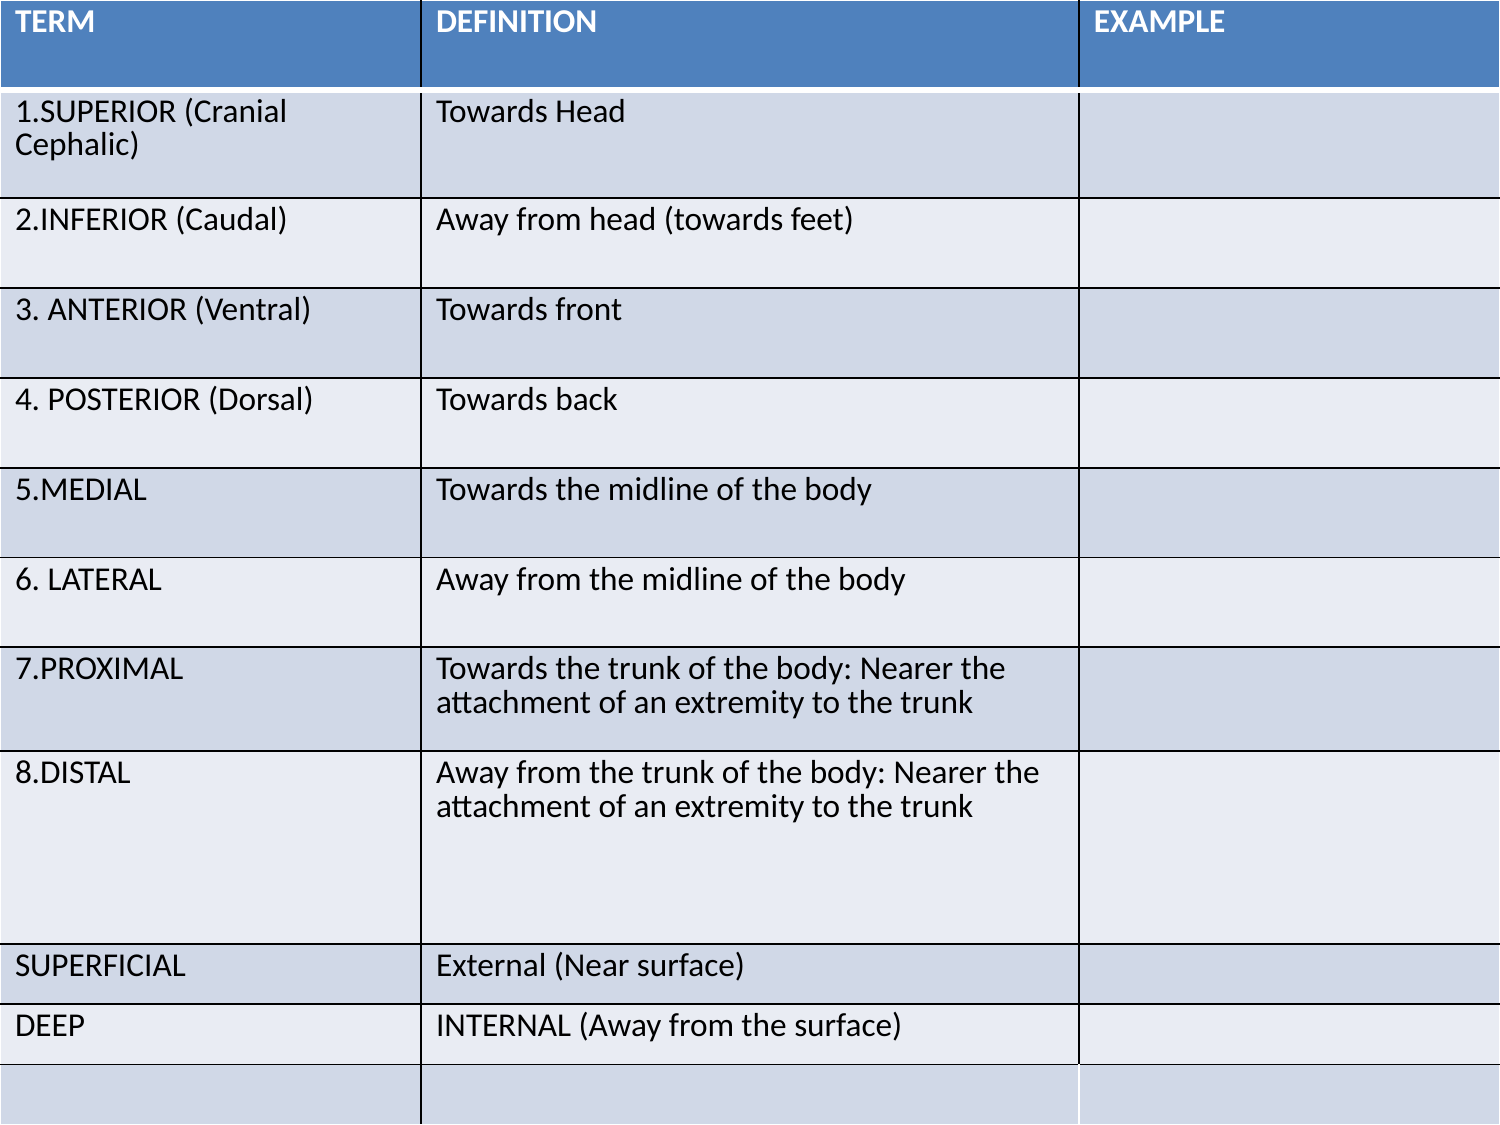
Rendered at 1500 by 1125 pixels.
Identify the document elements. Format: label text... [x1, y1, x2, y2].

table_header DEFINITION [422, 1, 1078, 87]
table_cell Towards Head [422, 93, 1078, 197]
table_header TERM [1, 1, 420, 87]
table_cell [1080, 93, 1499, 197]
table_cell [1080, 752, 1499, 943]
table_cell 4. POSTERIOR (Dorsal) [1, 379, 420, 467]
table_cell [1080, 558, 1499, 646]
table_cell [1080, 289, 1499, 377]
table_cell [1, 1065, 420, 1124]
table_cell DEEP [1, 1005, 420, 1064]
table_cell [1080, 945, 1499, 1003]
table_cell 2.INFERIOR (Caudal) [1, 199, 420, 287]
table_cell [1080, 1065, 1499, 1124]
table_cell [1080, 648, 1499, 750]
table_cell INTERNAL (Away from the surface) [422, 1005, 1078, 1064]
table_cell Towards back [422, 379, 1078, 467]
table_cell 5.MEDIAL [1, 469, 420, 557]
table_cell Towards front [422, 289, 1078, 377]
table_cell Towards the trunk of the body: Nearer the attachment of an extremity to the trunk [422, 648, 1078, 750]
table_cell [422, 1065, 1078, 1124]
table_cell [1080, 1005, 1499, 1064]
table_cell [1080, 469, 1499, 557]
table_header EXAMPLE [1080, 1, 1499, 87]
table_cell Away from the midline of the body [422, 558, 1078, 646]
table_cell 1.SUPERIOR (Cranial Cephalic) [1, 93, 420, 197]
table_cell Towards the midline of the body [422, 469, 1078, 557]
table_cell 7.PROXIMAL [1, 648, 420, 750]
table_cell [1080, 199, 1499, 287]
table_cell [1080, 379, 1499, 467]
table_cell 8.DISTAL [1, 752, 420, 943]
table_cell 6. LATERAL [1, 558, 420, 646]
table_cell Away from the trunk of the body: Nearer the attachment of an extremity to the trunk [422, 752, 1078, 943]
table_cell SUPERFICIAL [1, 945, 420, 1003]
table_cell 3. ANTERIOR (Ventral) [1, 289, 420, 377]
table_cell External (Near surface) [422, 945, 1078, 1003]
table_cell Away from head (towards feet) [422, 199, 1078, 287]
